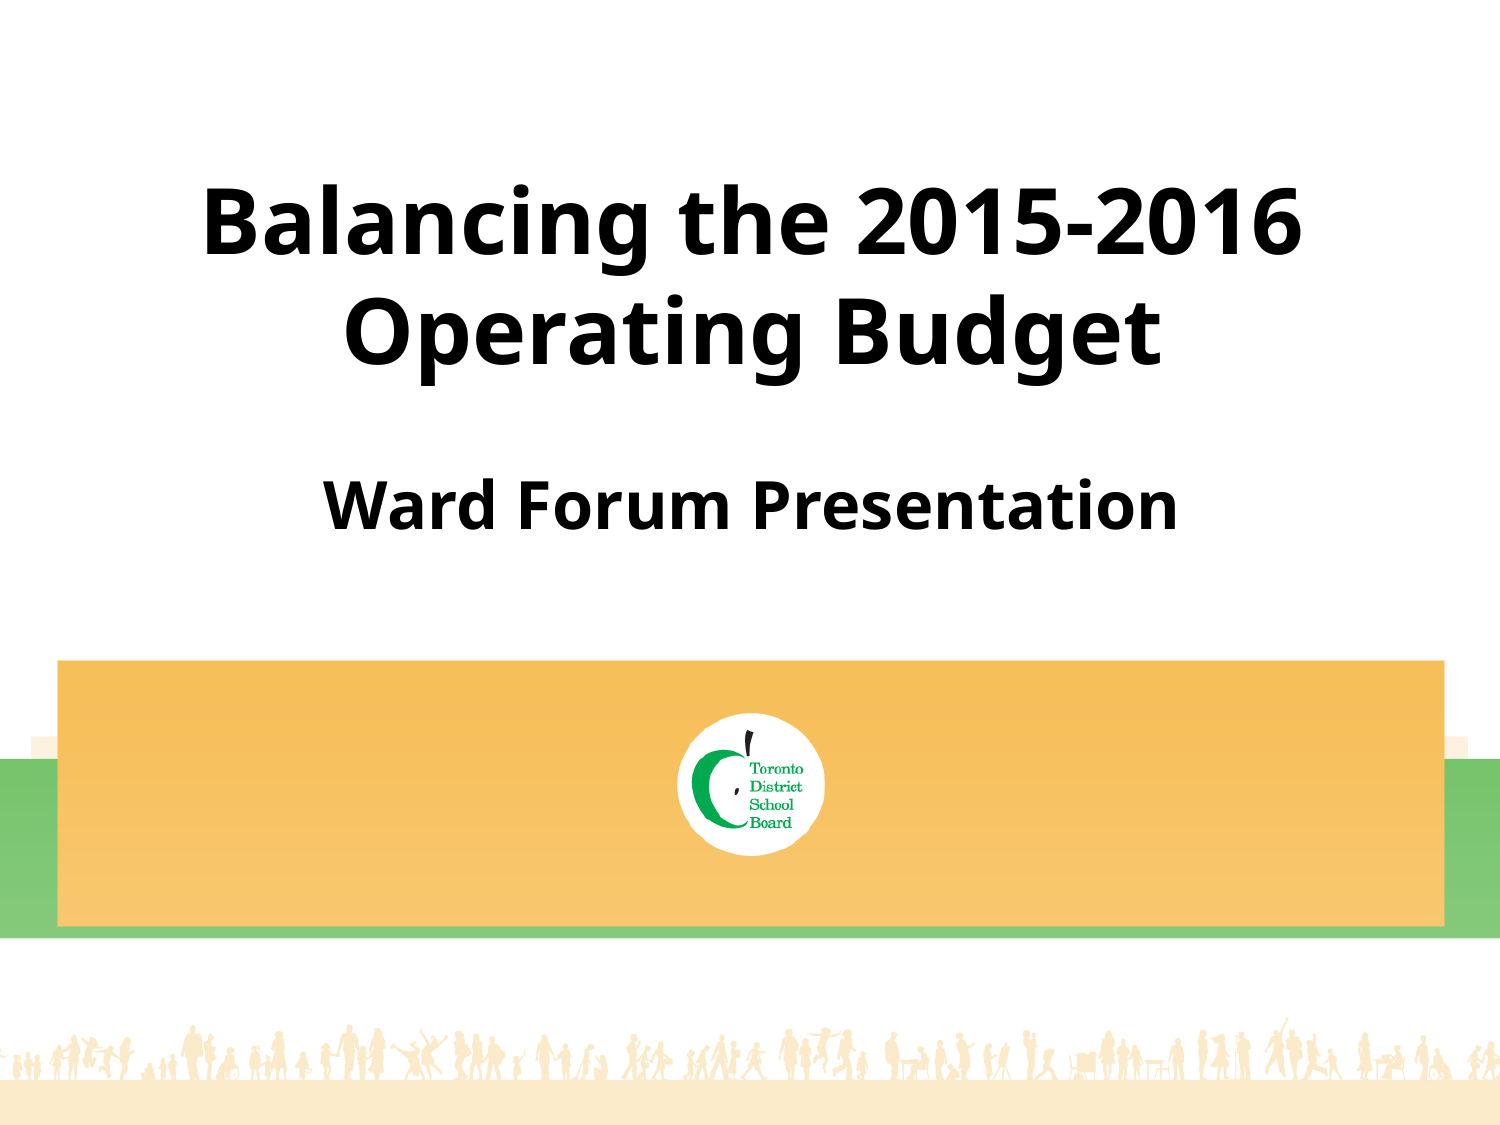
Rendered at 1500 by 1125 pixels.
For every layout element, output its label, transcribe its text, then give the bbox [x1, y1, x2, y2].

title Balancing the 2015-2016 Operating Budget Ward Forum Presentation [75, 137, 1431, 488]
picture [0, 651, 1500, 1125]
